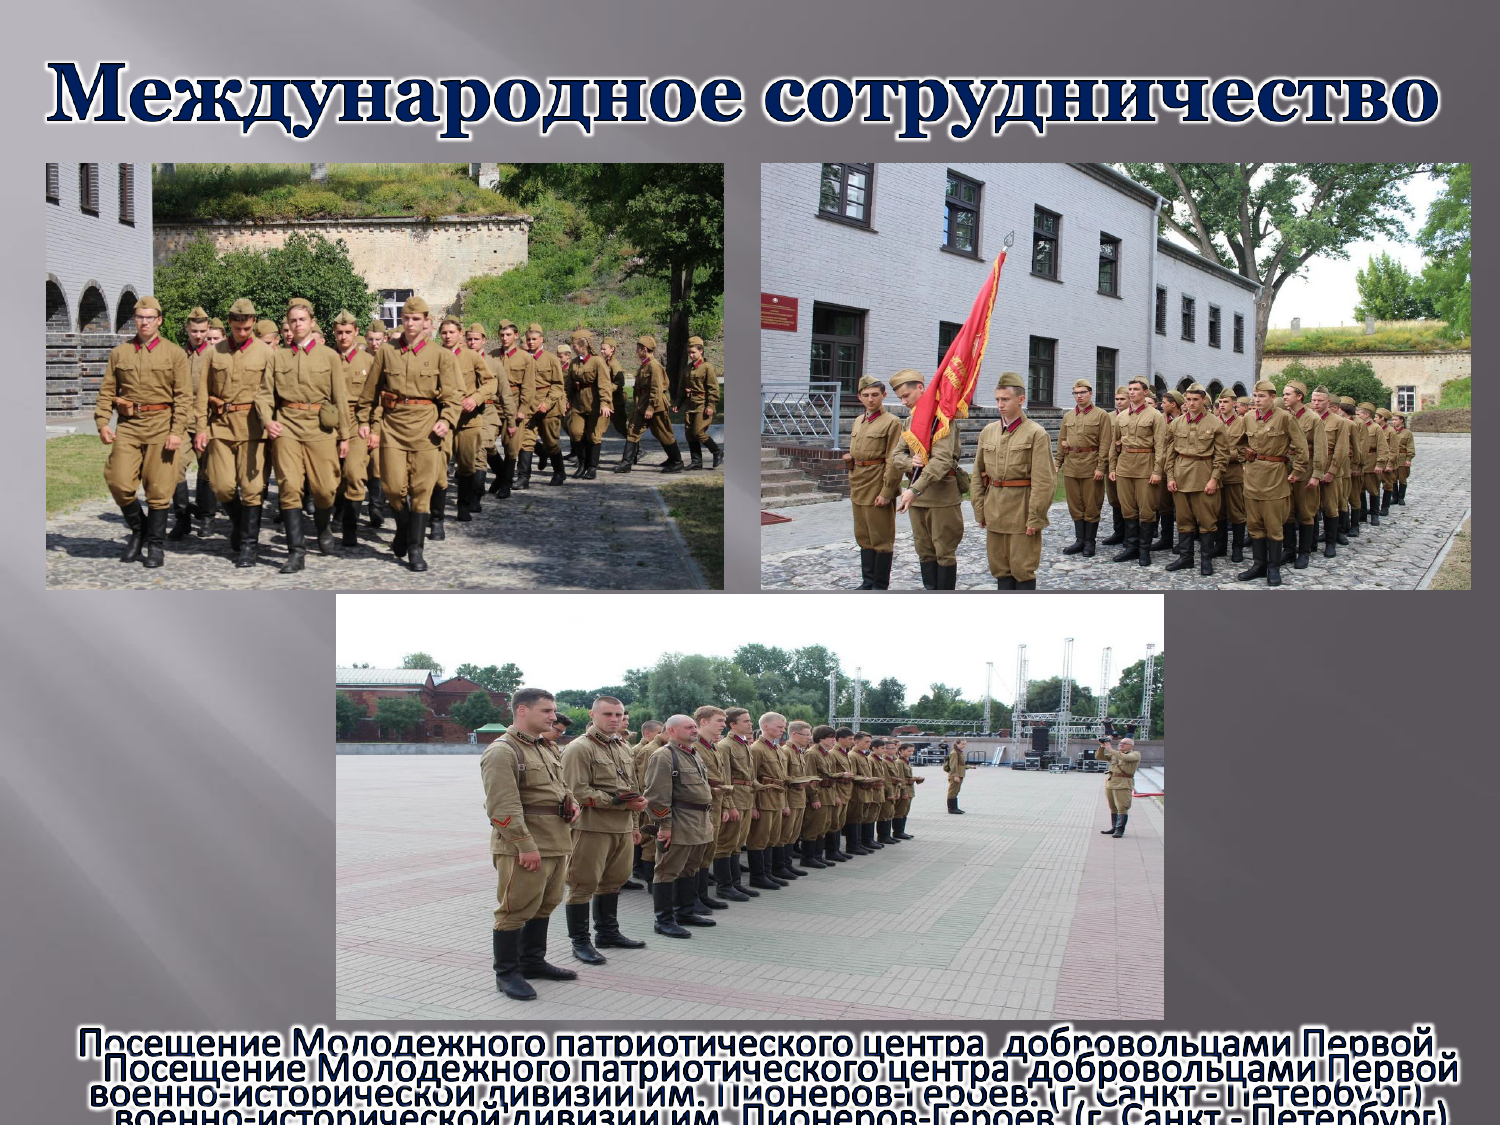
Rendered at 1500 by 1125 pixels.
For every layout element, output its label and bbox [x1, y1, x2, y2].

text_box [336, 163, 1471, 1018]
text_box [43, 995, 331, 1125]
text_box [68, 1020, 1500, 1125]
text_box [0, 10, 1496, 146]
picture [0, 0, 1500, 1125]
